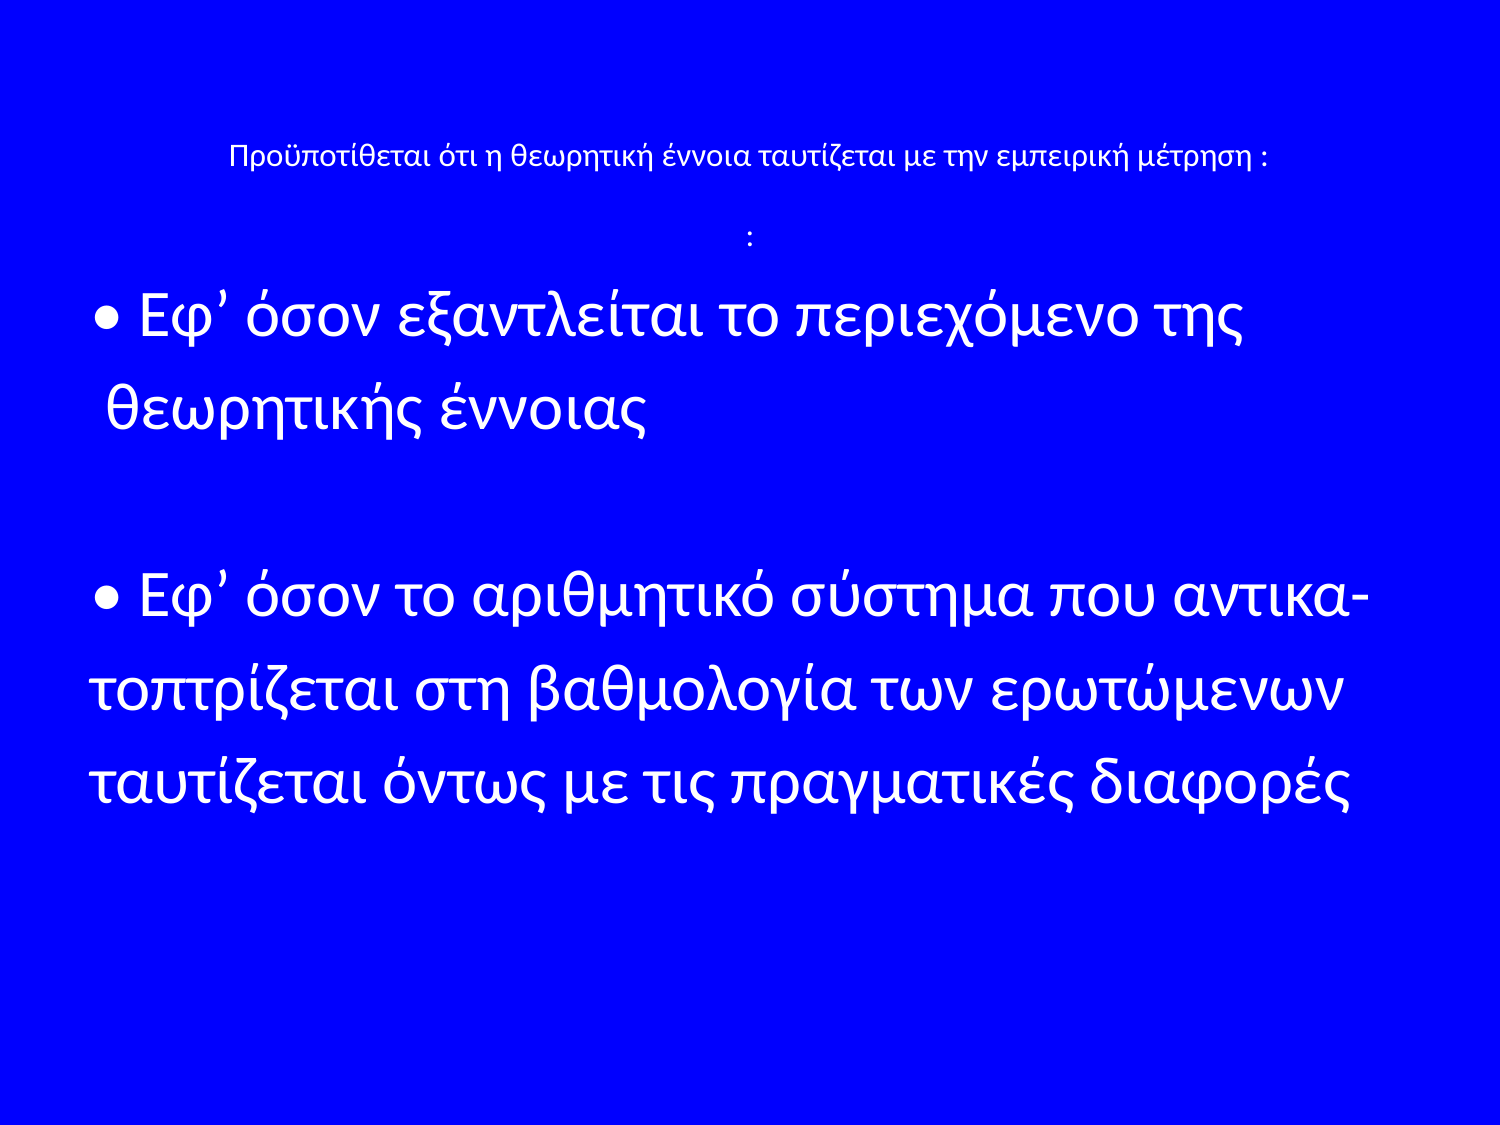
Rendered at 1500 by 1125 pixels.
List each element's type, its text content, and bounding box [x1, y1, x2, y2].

list • Εφ’ όσον εξαντλείται το περιεχόμενο της θεωρητικής έννοιας • Εφ’ όσον το αριθμητικό σύστημα που αντικα- τοπτρίζεται στη βαθμολογία των ερωτώμενων ταυτίζεται όντως με τις πραγματικές διαφορές [75, 262, 1425, 1005]
title Προϋποτίθεται ότι η θεωρητική έννοια ταυτίζεται με την εμπειρική μέτρηση : : [75, 124, 1425, 262]
